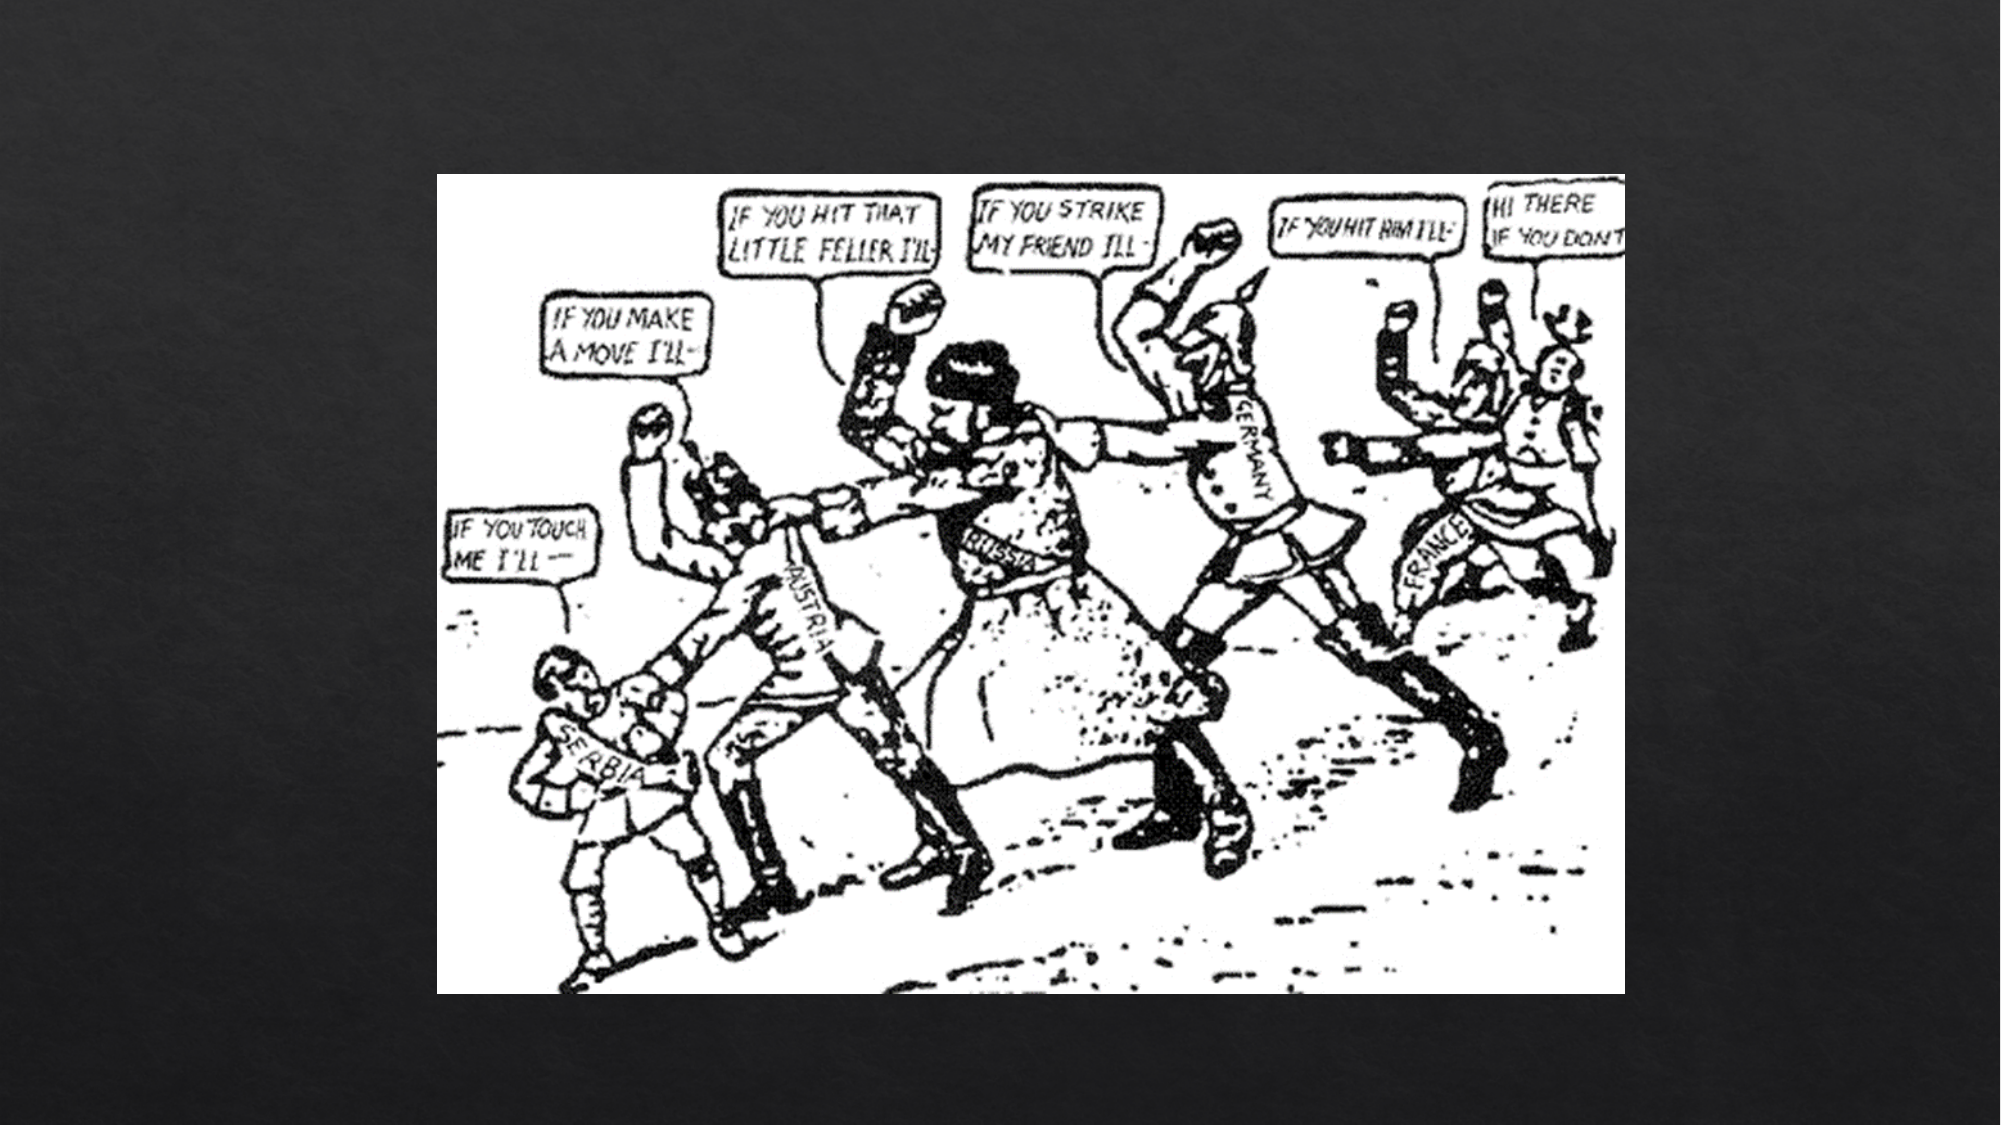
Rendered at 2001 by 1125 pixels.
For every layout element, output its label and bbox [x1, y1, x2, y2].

picture [437, 174, 1626, 995]
